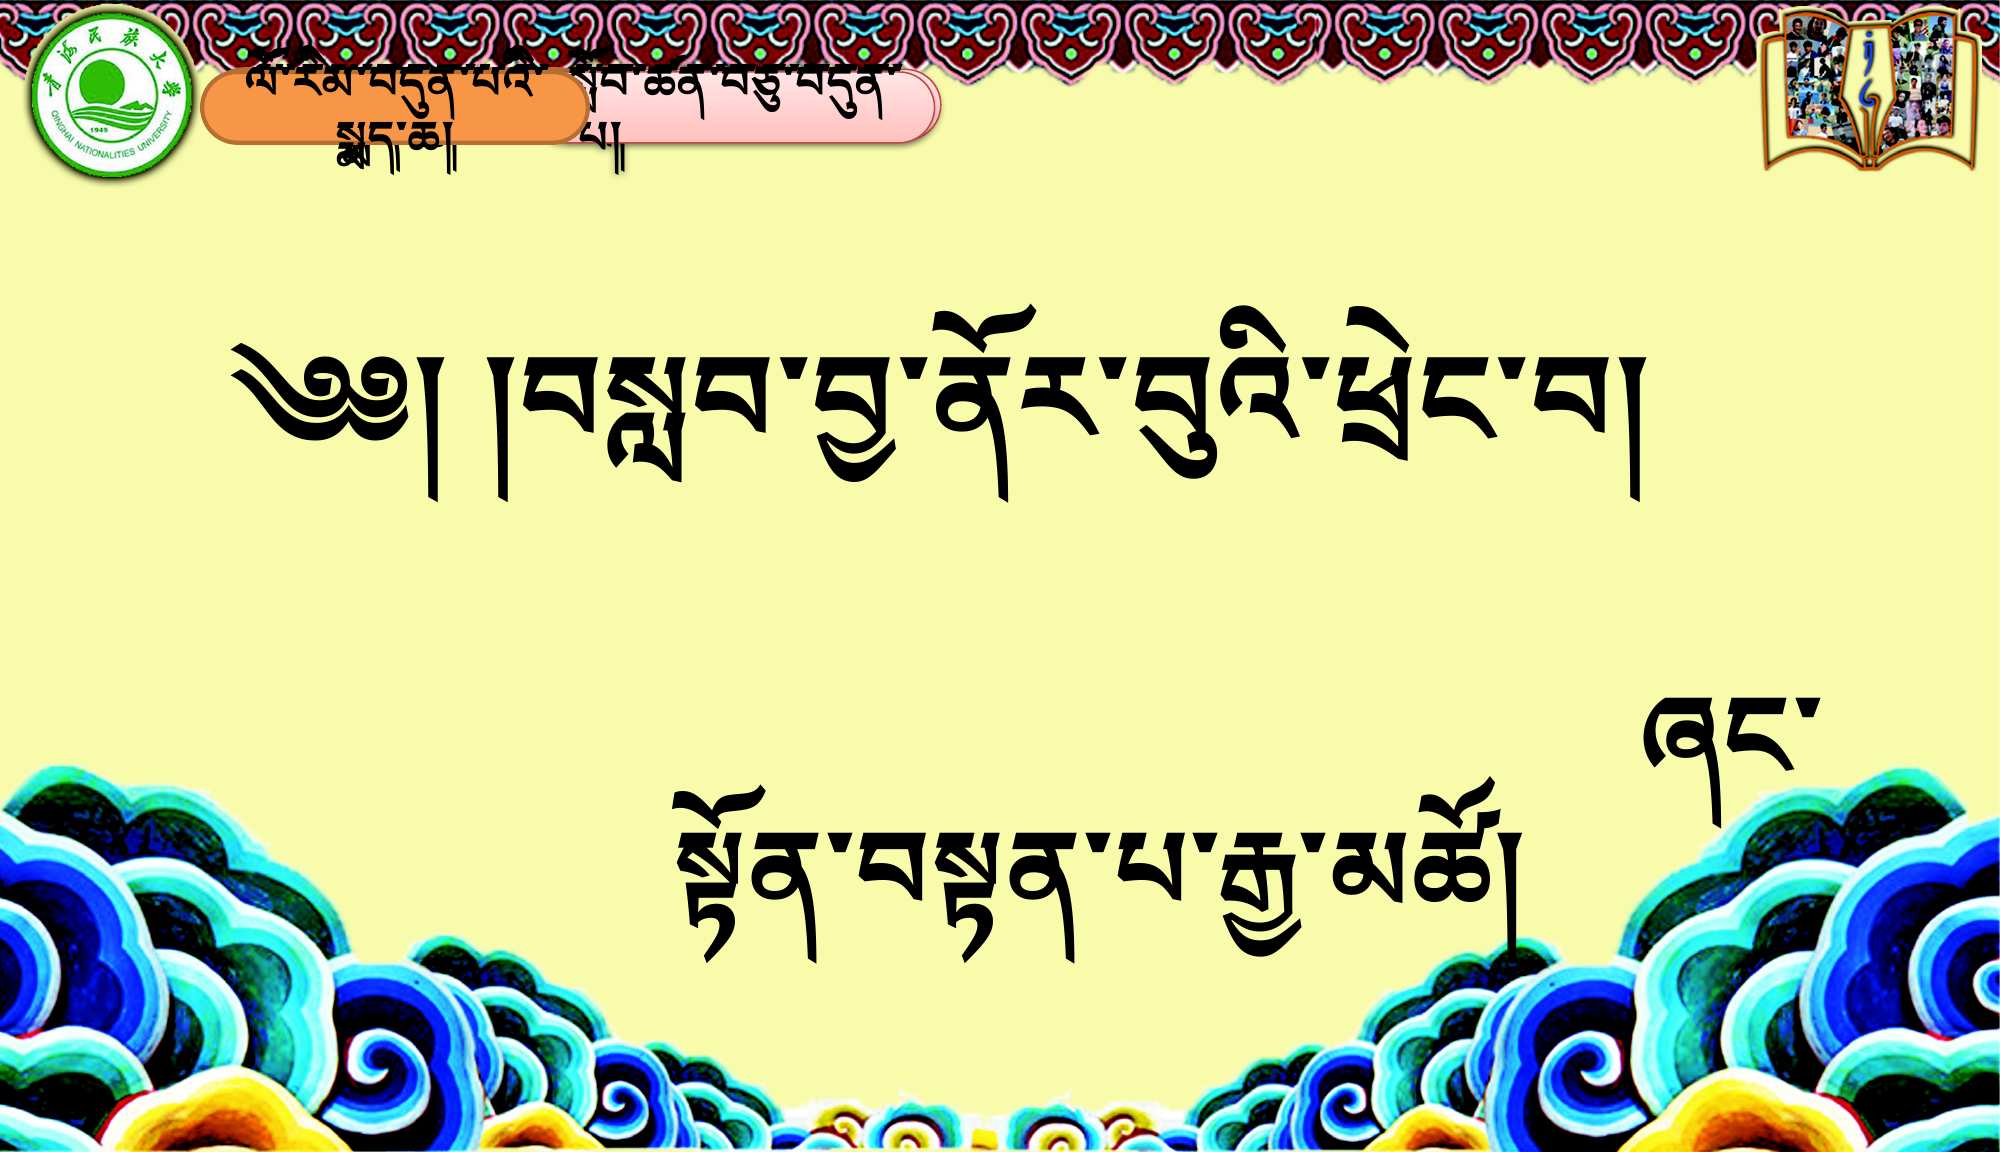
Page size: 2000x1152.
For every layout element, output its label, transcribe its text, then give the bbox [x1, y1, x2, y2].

title ༄༅། །བསླབ་བྱ་ནོར་བུའི་ཕྲེང་བ། [90, 268, 1791, 516]
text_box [201, 69, 941, 144]
picture [0, 0, 2000, 1152]
subtitle ཞང་སྟོན་བསྟན་པ་རྒྱ་མཚོ། [299, 652, 1906, 947]
